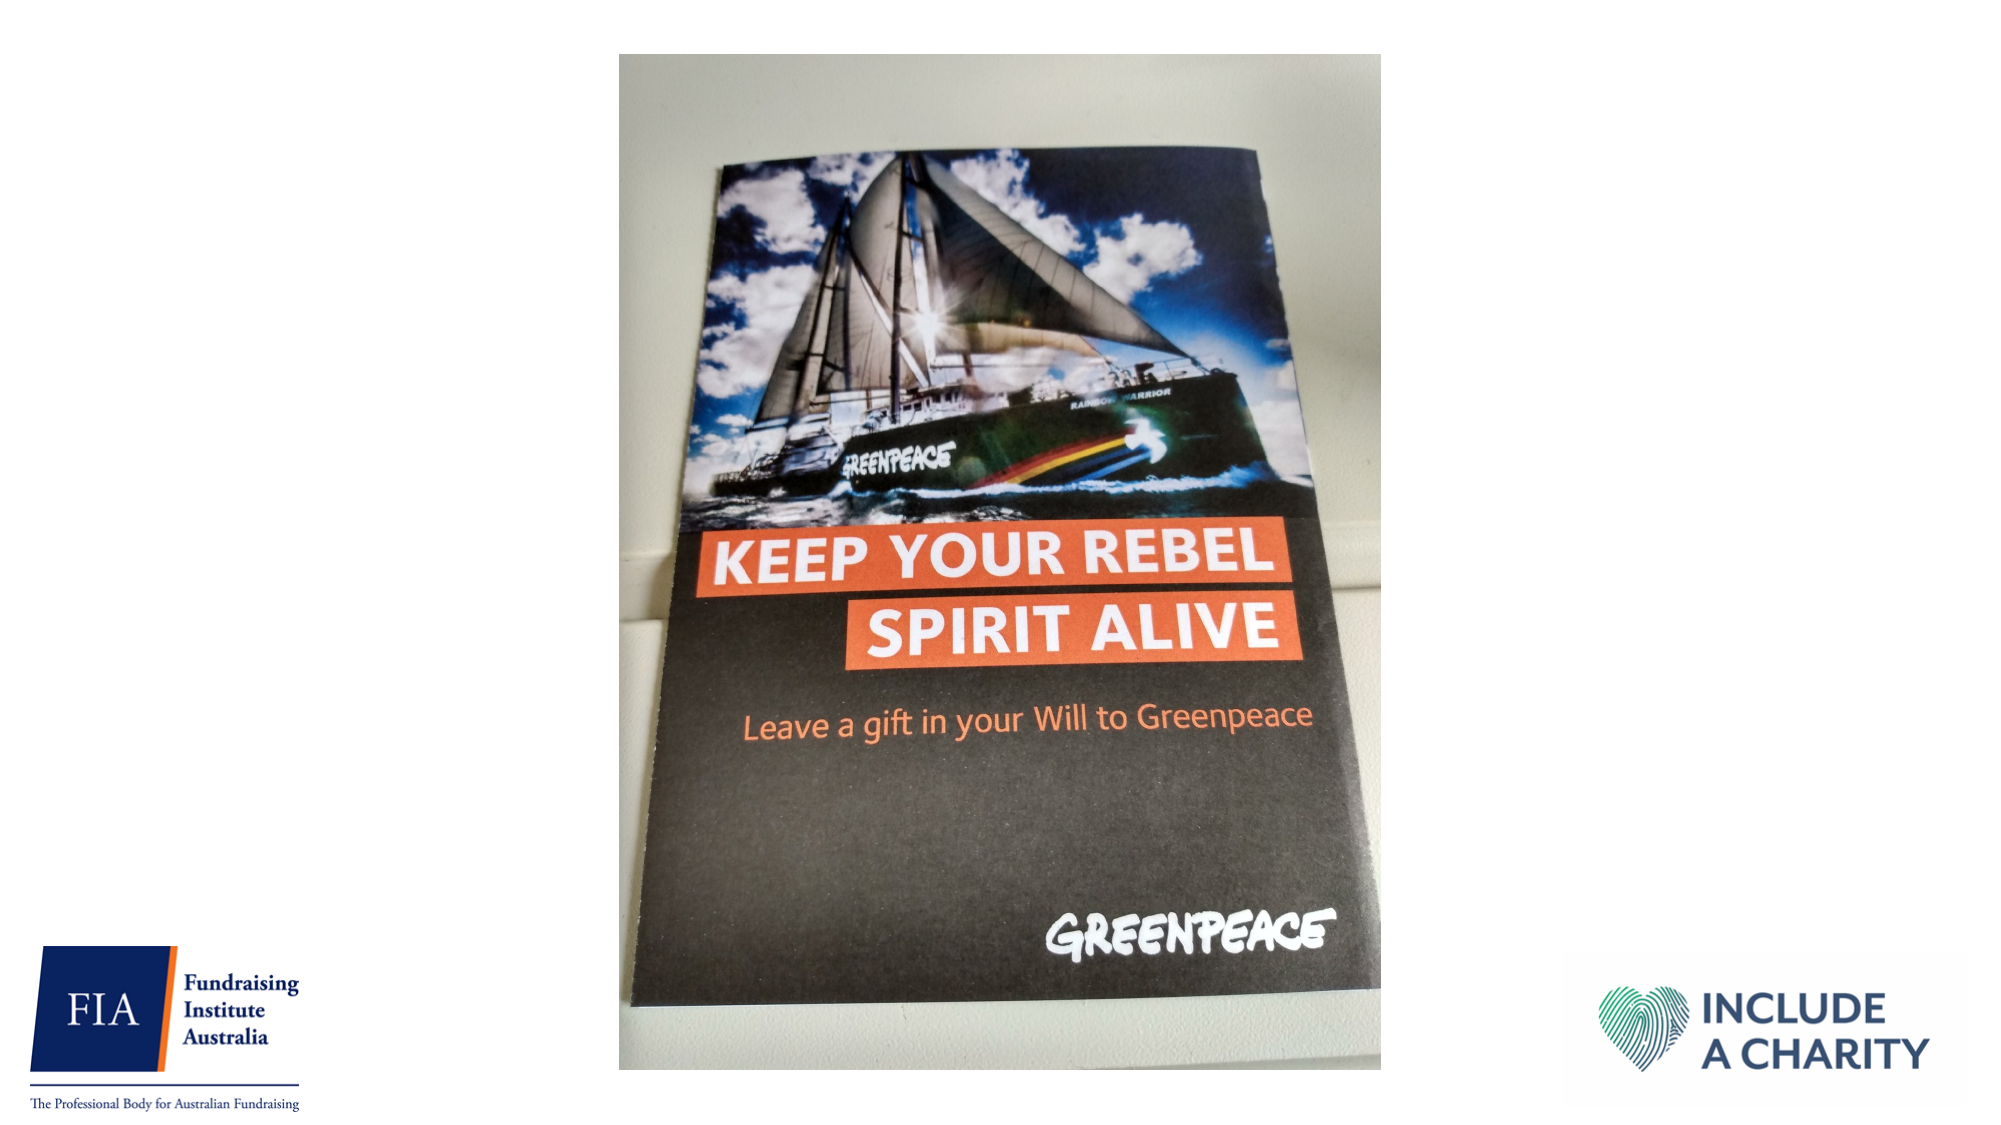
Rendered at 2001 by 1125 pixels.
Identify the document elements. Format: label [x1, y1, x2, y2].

picture [1562, 951, 1967, 1106]
picture [30, 946, 299, 1112]
picture [619, 54, 1381, 1071]
